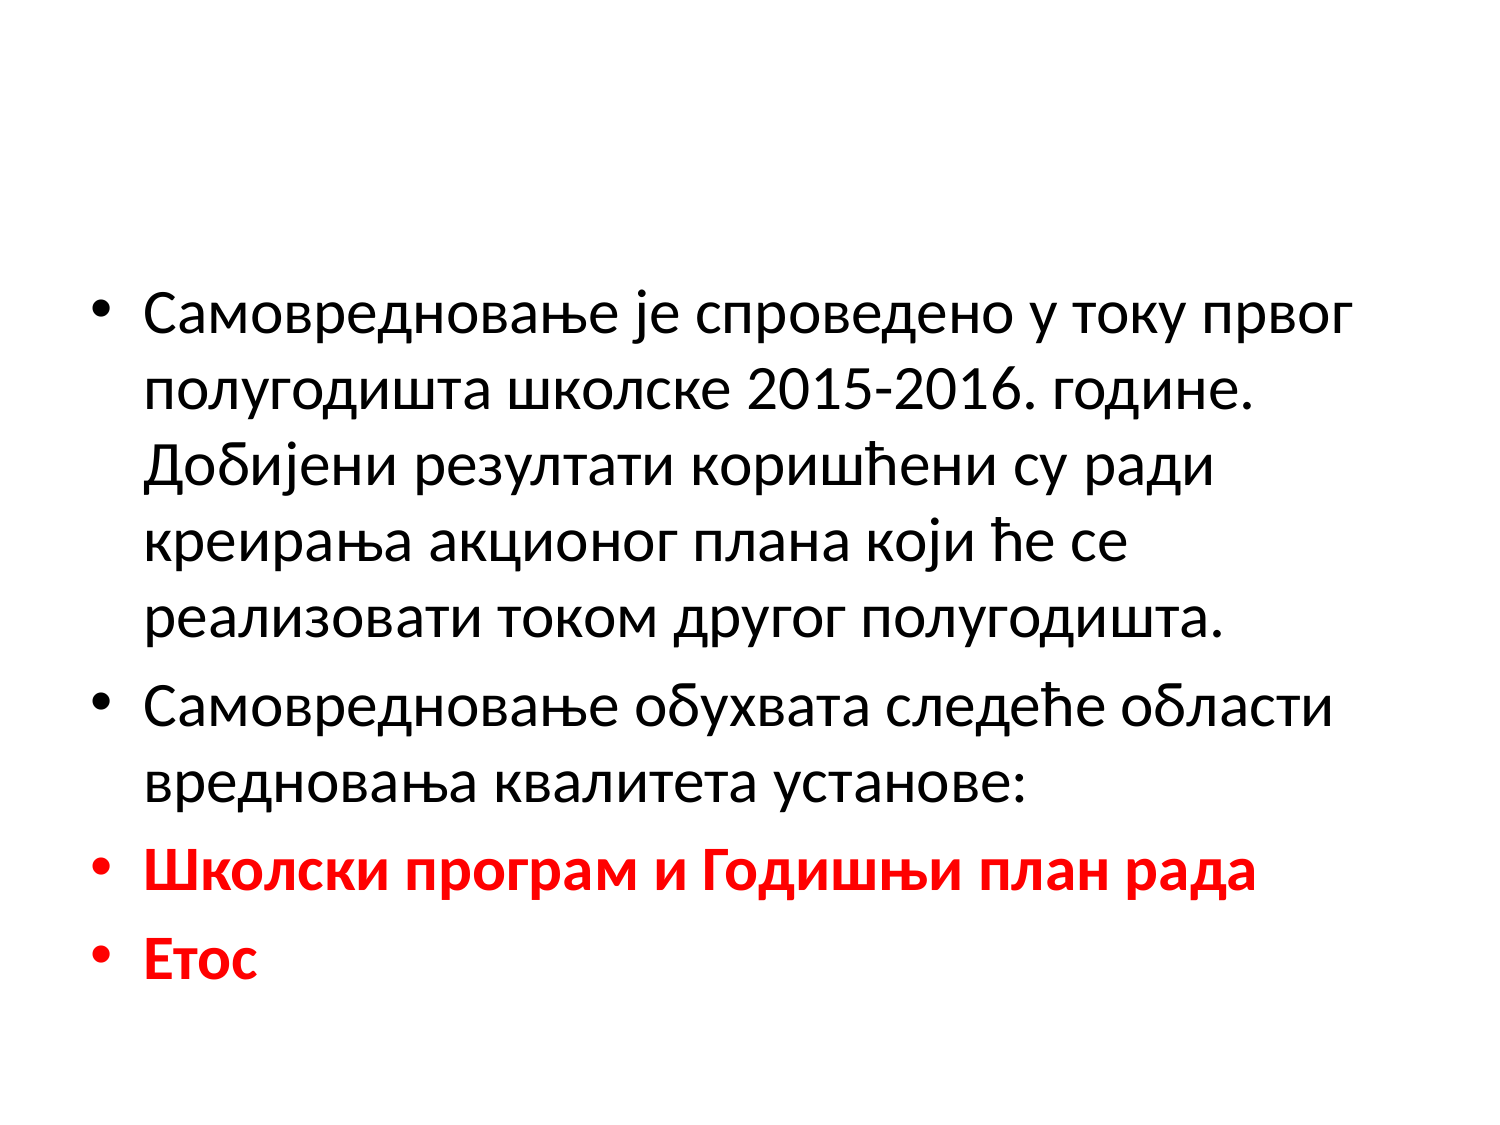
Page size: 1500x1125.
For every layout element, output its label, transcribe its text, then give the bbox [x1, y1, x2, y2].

list Самовредновање је спроведено у току првог полугодишта школске 2015-2016. године. Добијени резултати коришћени су ради креирања акционог плана који ће се реализовати током другог полугодишта. Самовредновање обухвата следеће области вредновања квалитета установе: Школски програм и Годишњи план рада Етос [75, 262, 1425, 1005]
